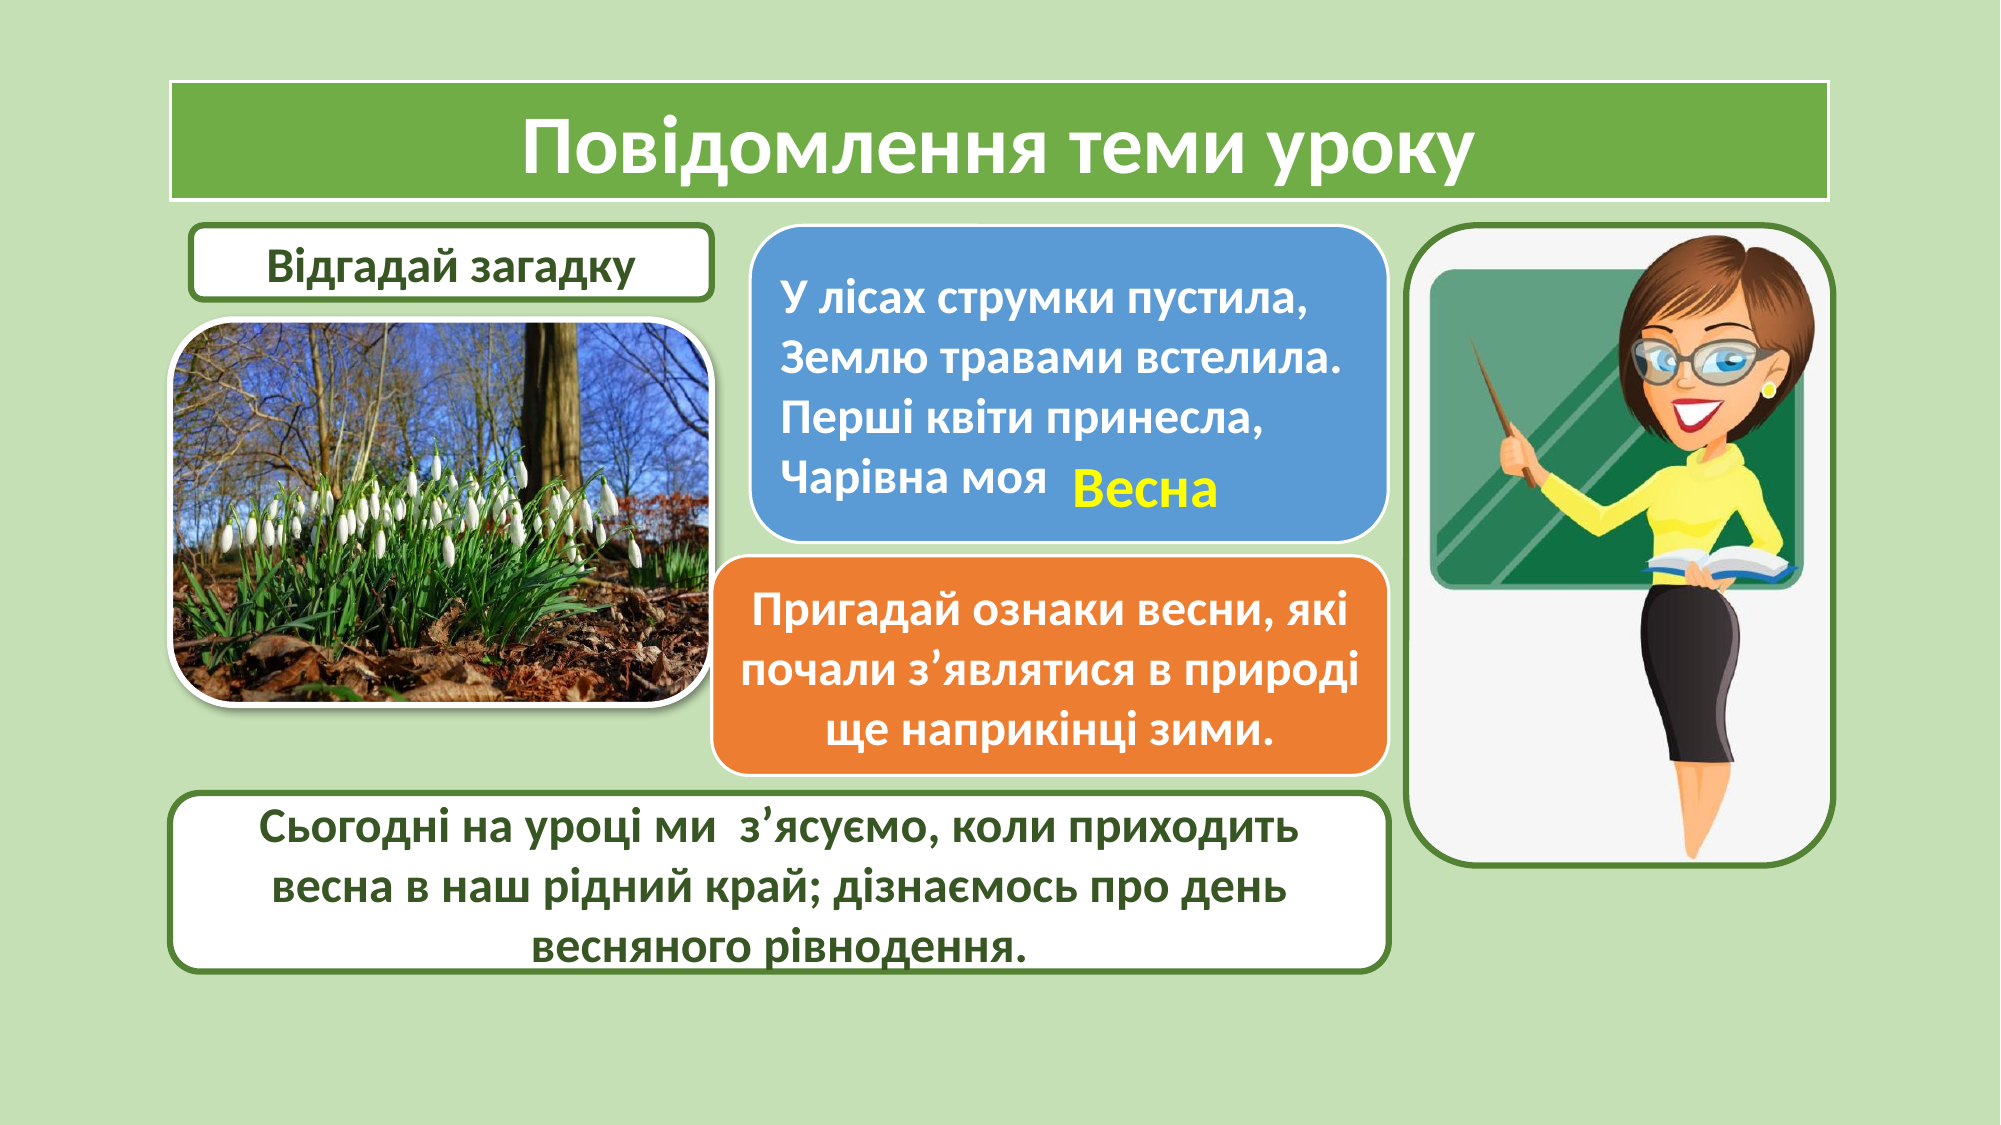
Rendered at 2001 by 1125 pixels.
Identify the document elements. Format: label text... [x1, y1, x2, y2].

text_box Відгадай загадку [189, 224, 713, 301]
text_box Повідомлення теми уроку [169, 80, 1830, 202]
text_box У лісах струмки пустила, Землю травами встелила. Перші квіти принесла, Чарівна моя … [748, 223, 1390, 545]
picture [170, 319, 712, 705]
text_box Весна [1049, 440, 1242, 528]
text_box Пригадай ознаки весни, які почали з’являтися в природі ще наприкінці зими. [710, 554, 1391, 777]
text_box Сьогодні на уроці ми з’ясуємо, коли приходить весна в наш рідний край; дізнаємось про день весняного рівнодення. [168, 791, 1390, 973]
picture [1406, 225, 1834, 866]
